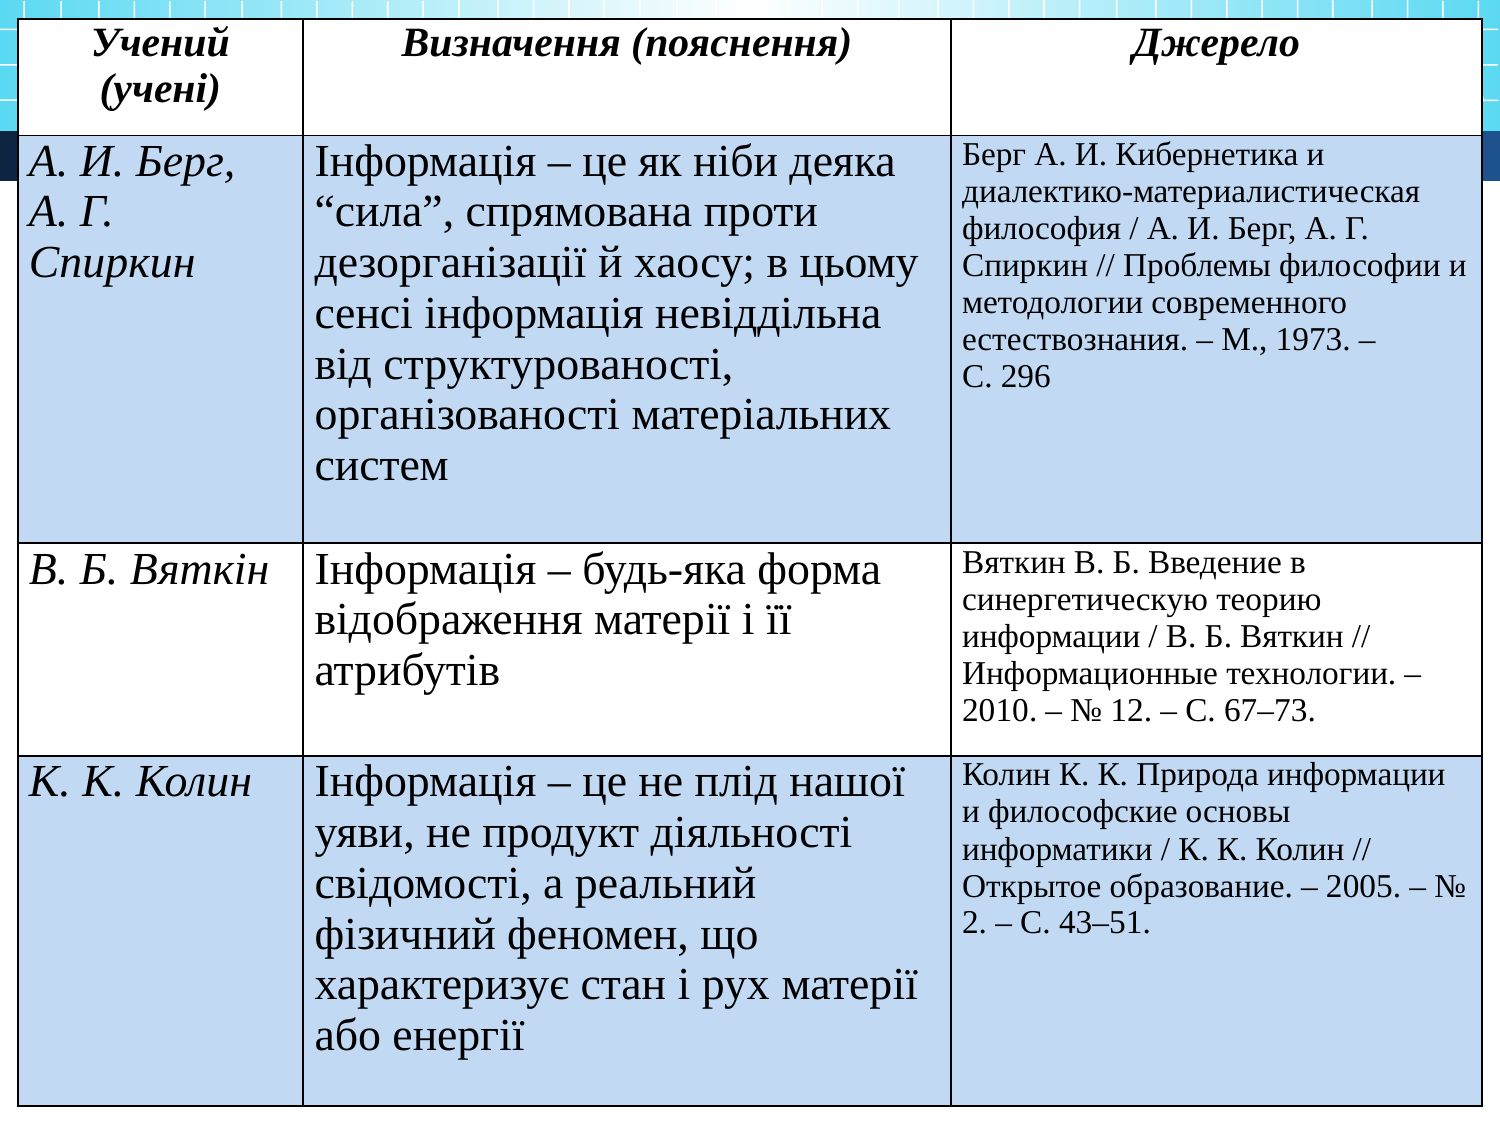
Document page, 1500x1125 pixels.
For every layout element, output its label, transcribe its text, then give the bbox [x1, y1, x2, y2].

table_cell Інформація – будь-яка форма відображення матерії і її атрибутів [304, 544, 950, 755]
table_cell Інформація – це не плід нашої уяви, не продукт діяльності свідомості, а реальний фізичний феномен, що характеризує стан і рух матерії або енергії [304, 757, 950, 1105]
table_header Визначення (пояснення) [304, 20, 950, 135]
table_cell В. Б. Вяткін [19, 544, 302, 755]
table_cell Колин К. К. Природа информации и философские основы информатики / К. К. Колин // Открытое образование. – 2005. – № 2. – С. 43–51. [952, 757, 1481, 1105]
table_cell Інформація – це як ніби деяка “сила”, спрямована проти дезорганізації й хаосу; в цьому сенсі інформація невіддільна від структурованості, організованості матеріальних систем [304, 136, 950, 542]
table_cell Вяткин В. Б. Введение в синергетическую теорию информации / В. Б. Вяткин // Информационные технологии. – 2010. – № 12. – С. 67–73. [952, 544, 1481, 755]
table_cell К. К. Колин [19, 757, 302, 1105]
table_cell А. И. Берг, А. Г. Спиркин [19, 136, 302, 542]
table_cell Берг А. И. Кибернетика и диалектико-материалистическая философия / А. И. Берг, А. Г. Спиркин // Проблемы философии и методологии современного естествознания. – М., 1973. – С. 296 [952, 136, 1481, 542]
table_header Учений (учені) [19, 20, 302, 135]
table_header Джерело [952, 20, 1481, 135]
